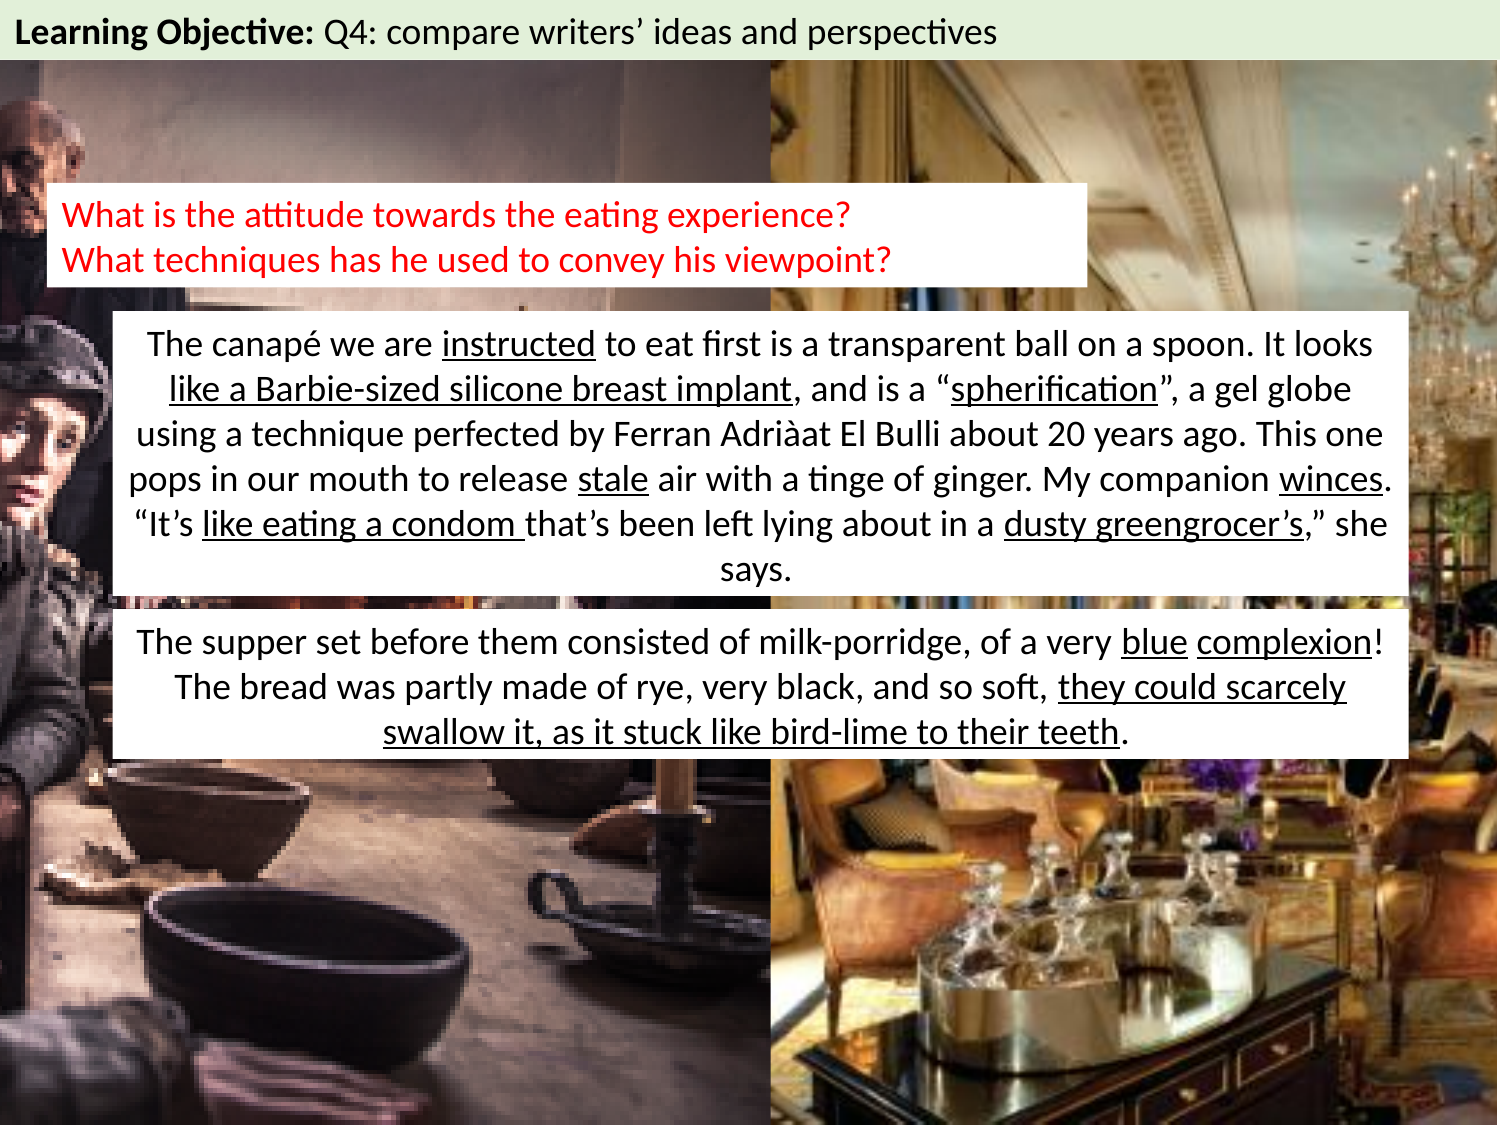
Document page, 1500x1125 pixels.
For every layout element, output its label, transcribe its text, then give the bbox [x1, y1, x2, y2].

picture [0, 60, 1497, 1125]
text_box Learning Objective: Q4: compare writers’ ideas and perspectives [0, 0, 1500, 60]
